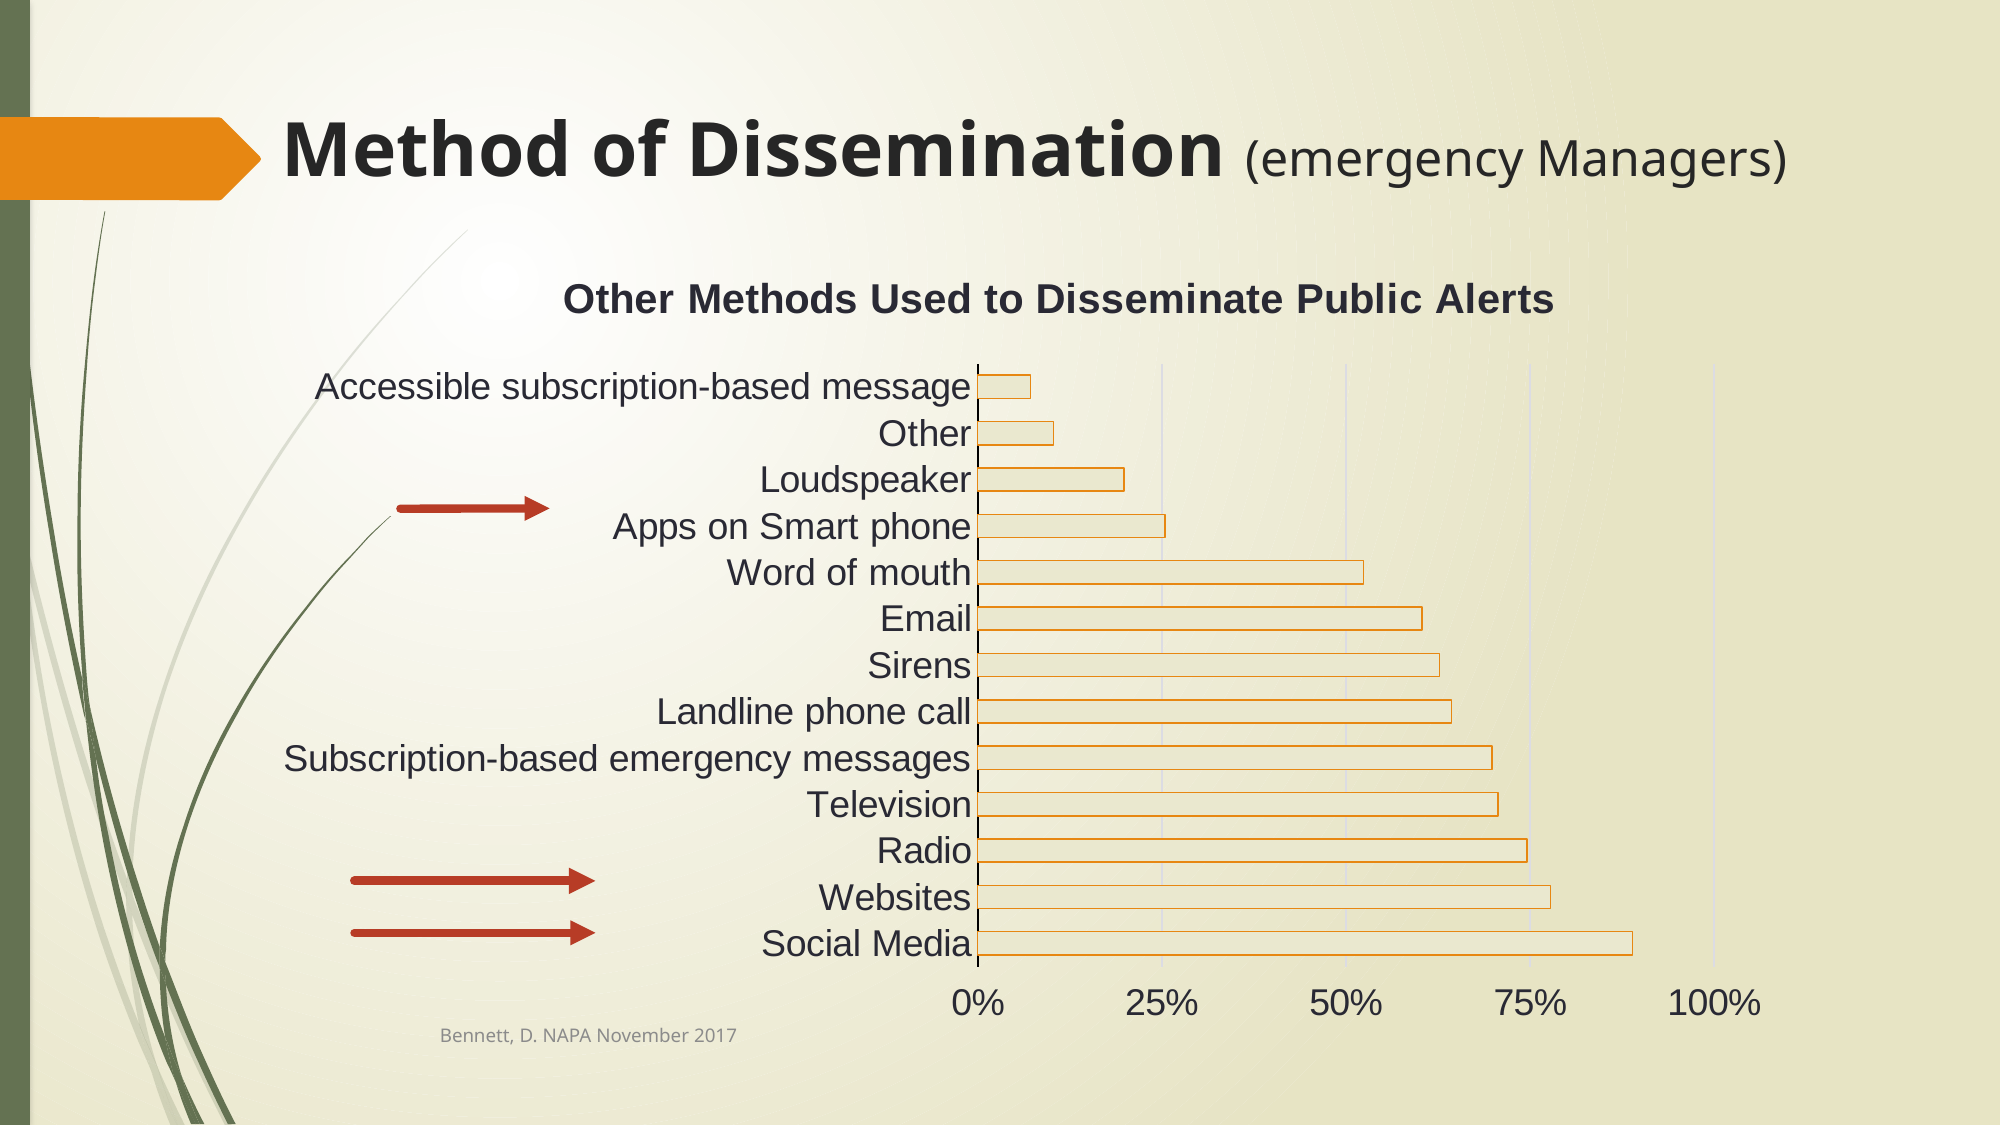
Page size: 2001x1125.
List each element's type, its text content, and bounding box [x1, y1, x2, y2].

footer Bennett, D. NAPA November 2017 [424, 1031, 1675, 1067]
title Method of Dissemination (emergency Managers) [266, 93, 1892, 225]
chart [281, 259, 1763, 1024]
